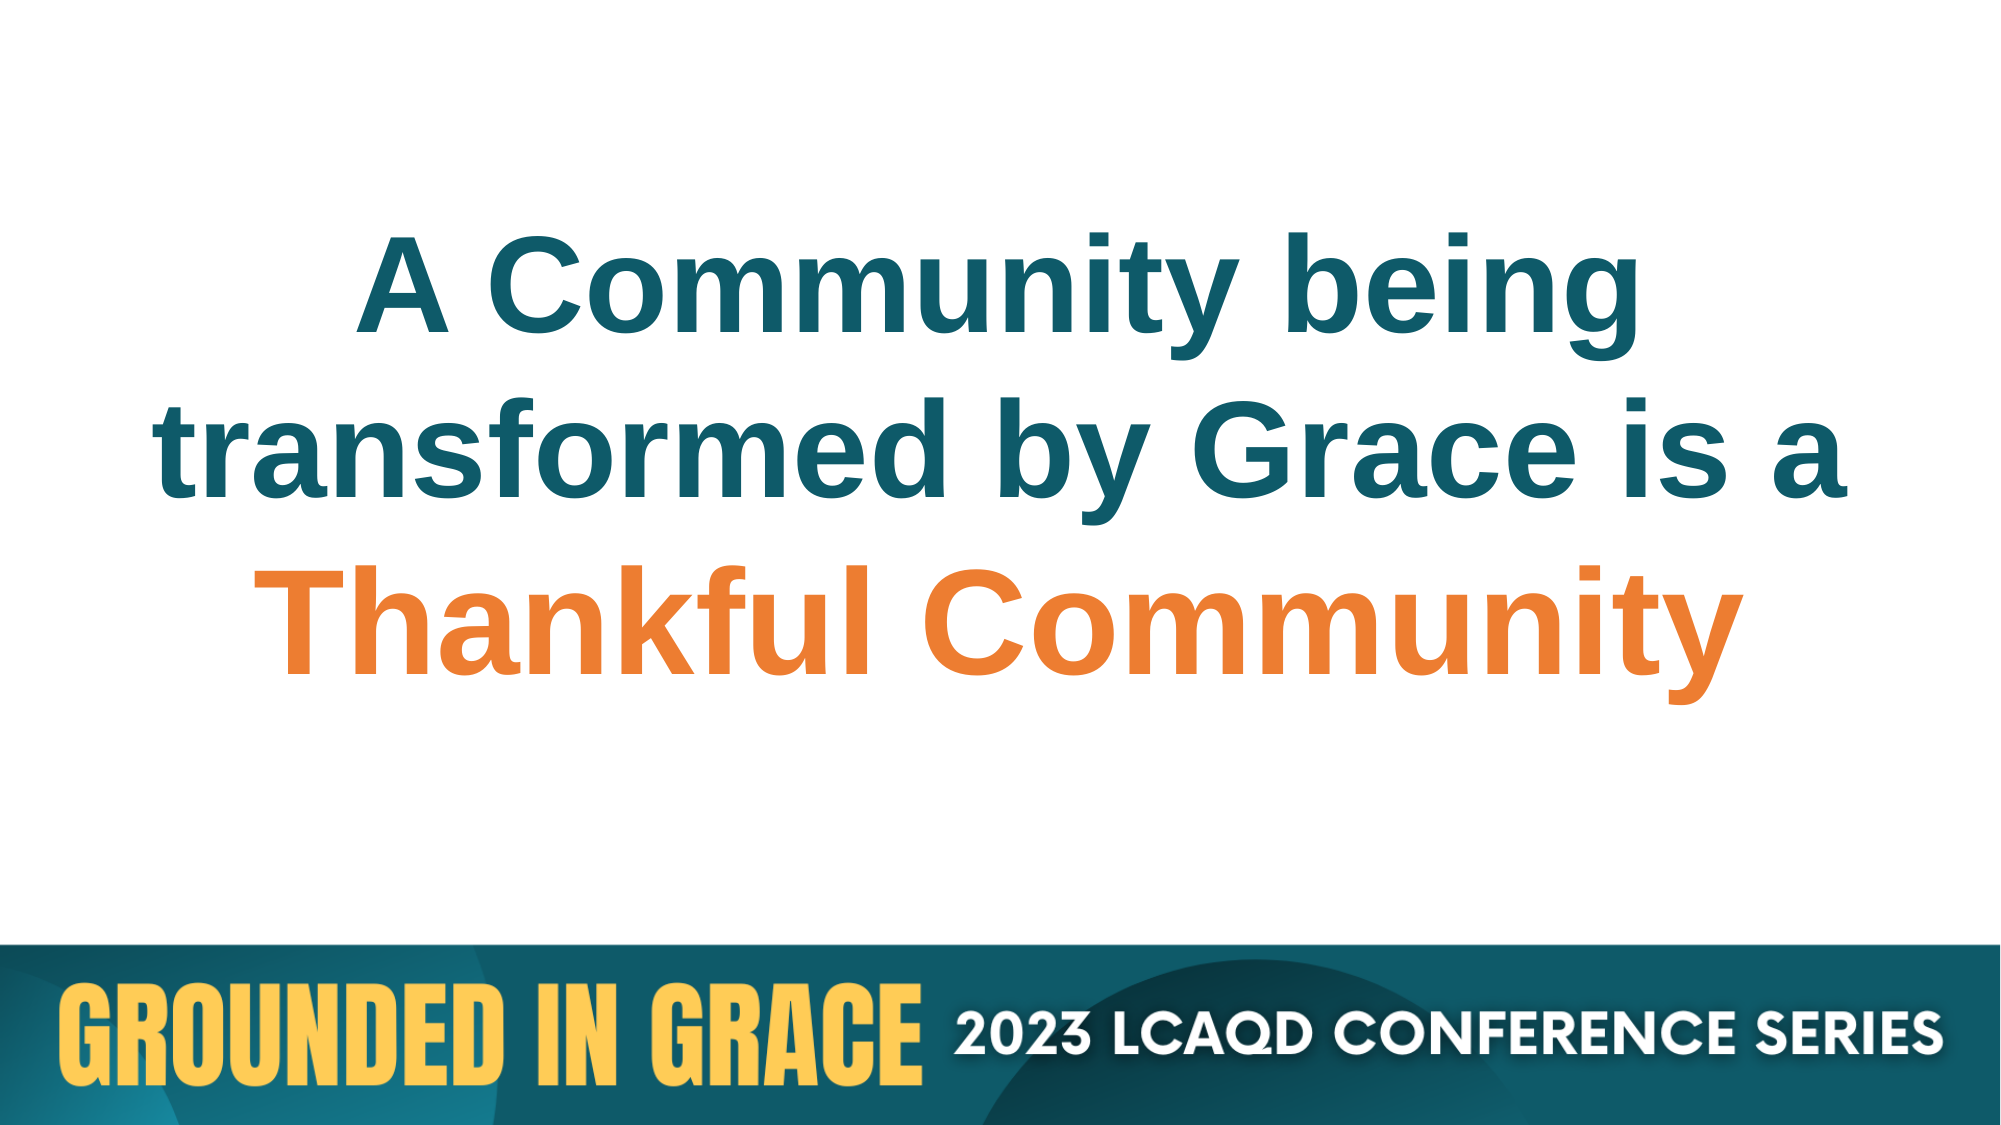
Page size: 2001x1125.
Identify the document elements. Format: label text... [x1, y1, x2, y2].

text_box A Community being transformed by Grace is a Thankful Community [66, 144, 1934, 1031]
picture [0, 0, 2001, 1125]
